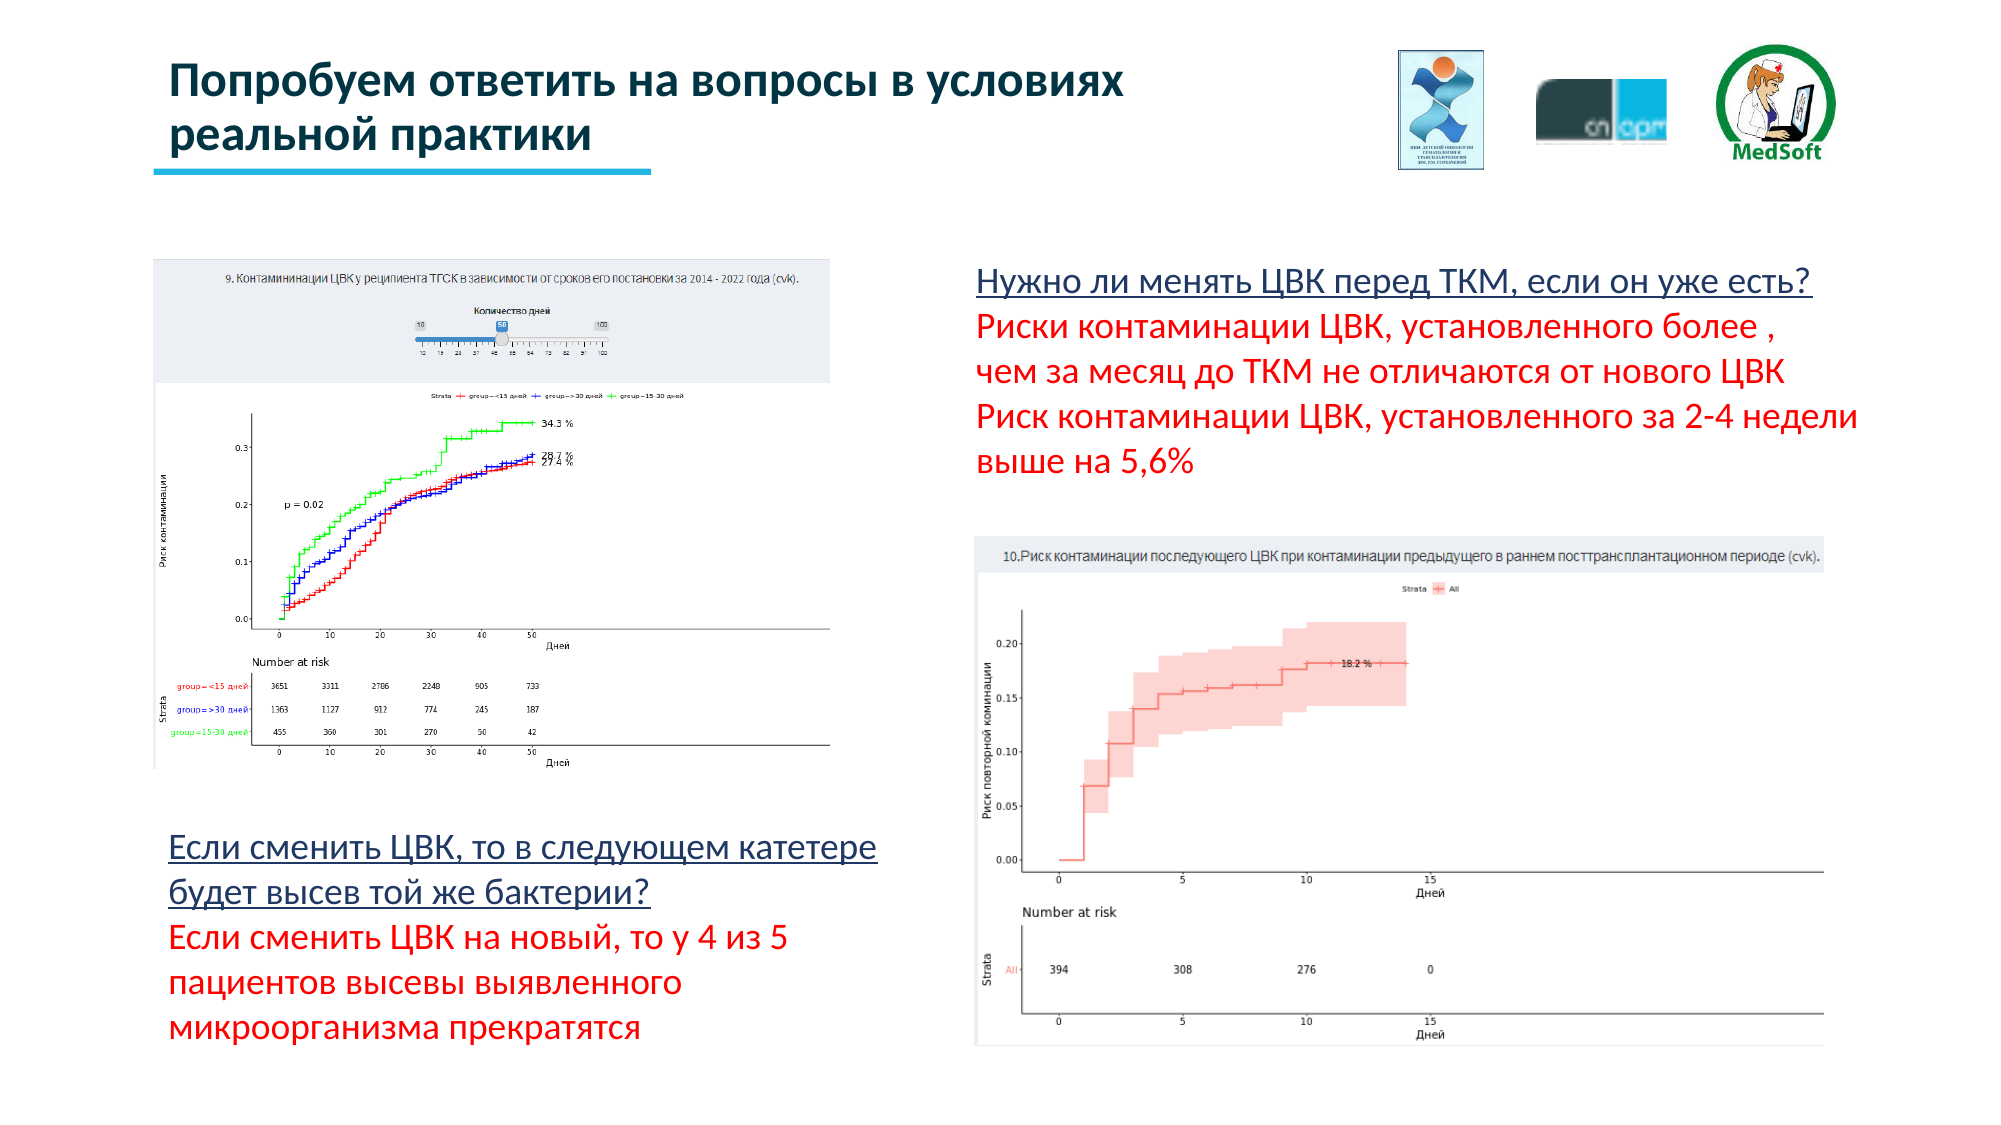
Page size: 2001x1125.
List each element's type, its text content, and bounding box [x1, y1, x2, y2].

picture [1713, 41, 1838, 165]
title Попробуем ответить на вопросы в условиях реальной практики [153, 78, 1349, 137]
text_box Если сменить ЦВК, то в следующем катетере будет высев той же бактерии? Если сменить ЦВК на новый, то у 4 из 5 пациентов высевы выявленного микроорганизма прекратятся [153, 814, 921, 1055]
picture [1398, 49, 1484, 170]
picture [153, 257, 830, 769]
picture [974, 536, 1824, 1047]
text_box Нужно ли менять ЦВК перед ТКМ, если он уже есть? Риски контаминации ЦВК, установленного более , чем за месяц до ТКМ не отличаются от нового ЦВК Риск контаминации ЦВК, установленного за 2-4 недели выше на 5,6% [961, 248, 1882, 489]
text_box [153, 168, 652, 176]
